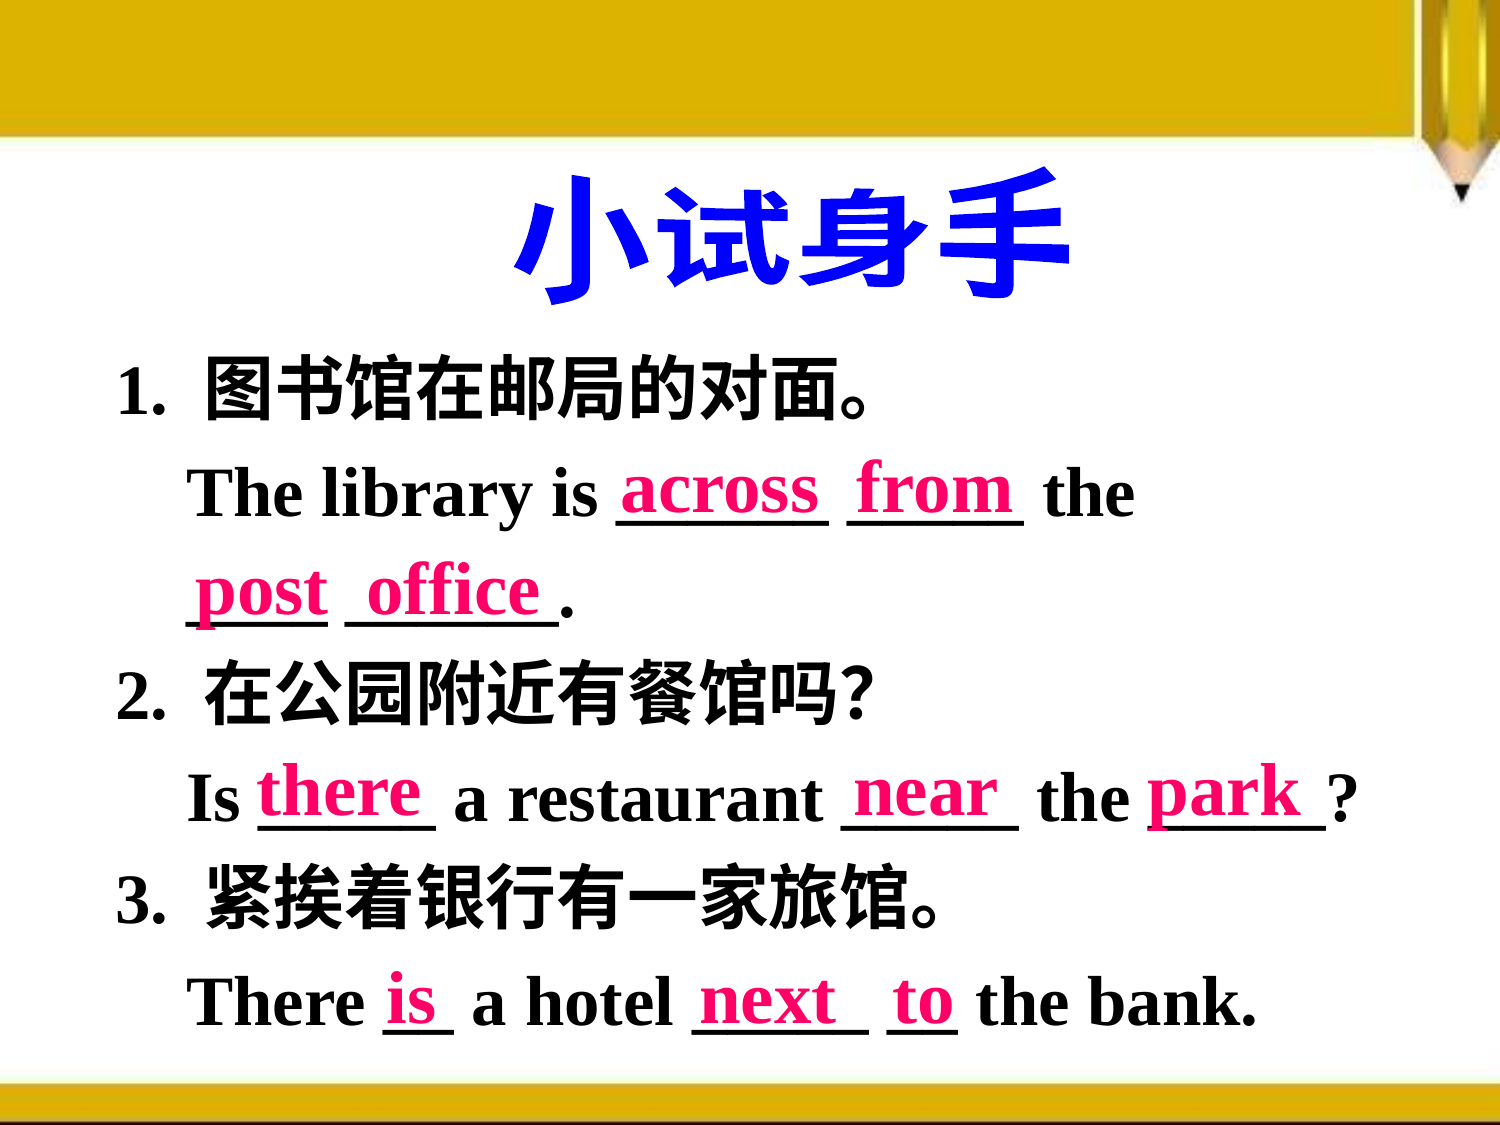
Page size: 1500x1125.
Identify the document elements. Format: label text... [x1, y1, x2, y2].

text_box is next to [371, 941, 1057, 1047]
text_box there near park [242, 732, 1424, 838]
text_box across from [605, 430, 1067, 535]
text_box post office [180, 531, 701, 637]
picture [0, 0, 1500, 1125]
list 1. 图书馆在邮局的对面。 The library is ______ _____ the ____ ______. 2. 在公园附近有餐馆吗？ Is _____ a restaurant _____ the _____? 3. 紧挨着银行有一家旅馆。 There __ a hotel _____ __ the bank. [100, 318, 1448, 1029]
